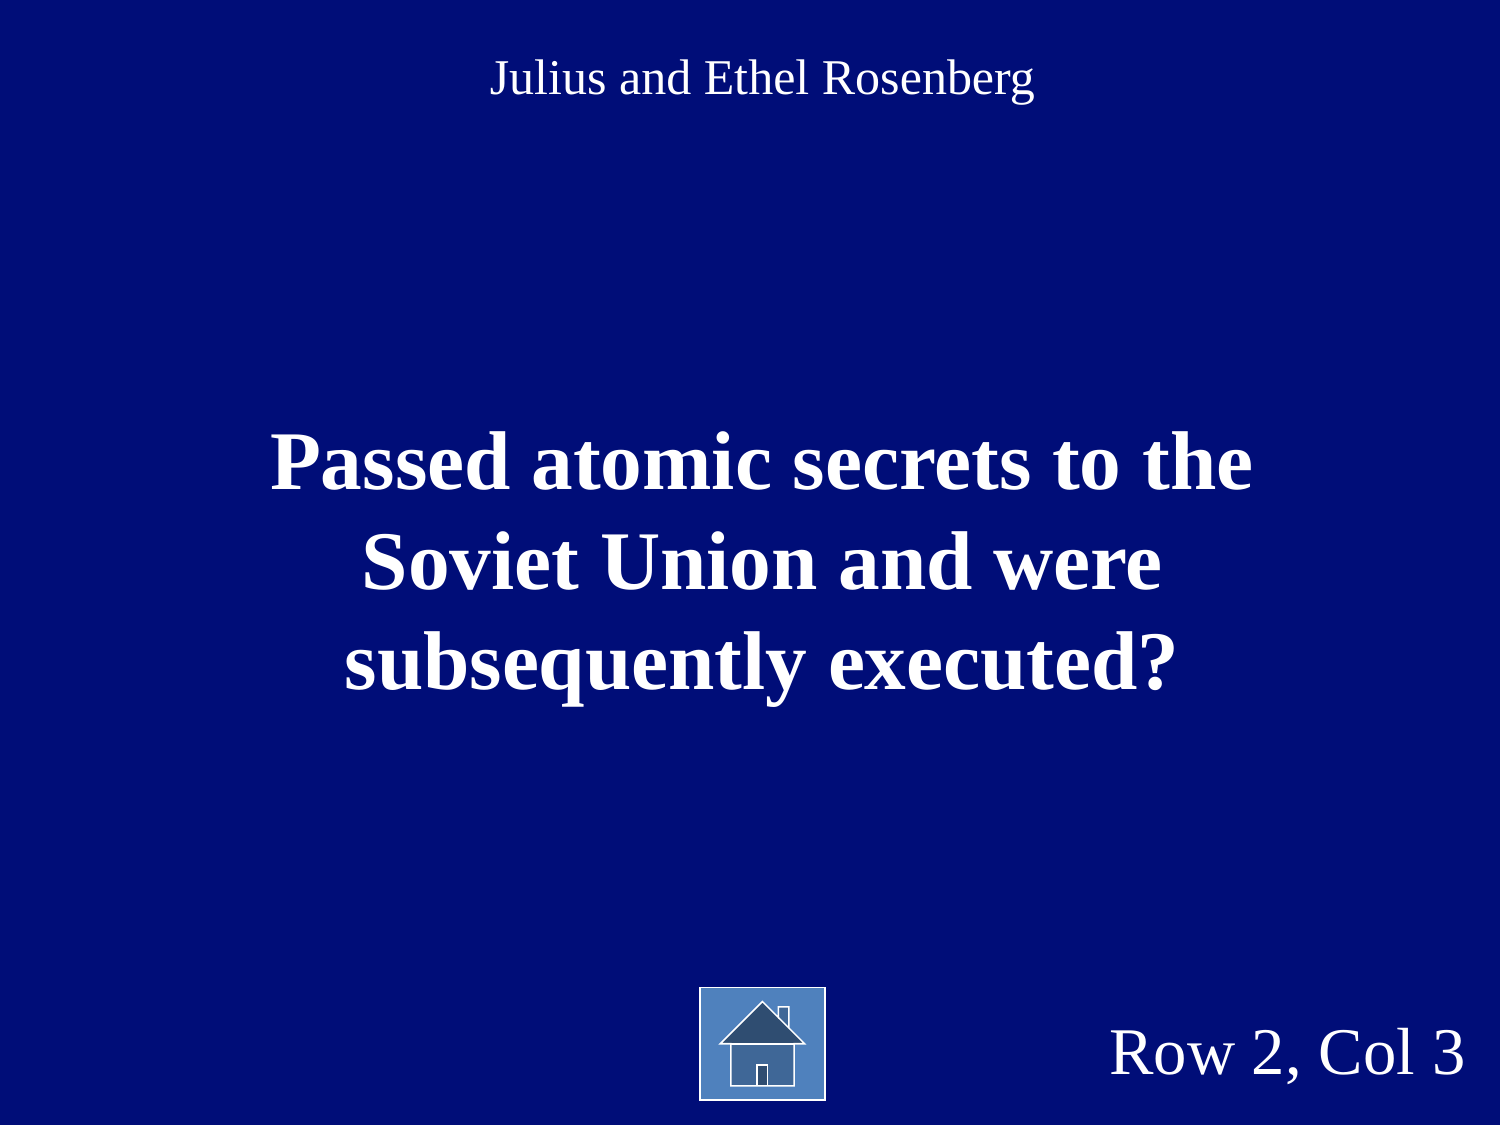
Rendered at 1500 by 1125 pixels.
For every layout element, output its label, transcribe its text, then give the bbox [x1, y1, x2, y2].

text_box Julius and Ethel Rosenberg [174, 37, 1350, 113]
text_box Passed atomic secrets to the Soviet Union and were subsequently executed? [174, 224, 1351, 888]
text_box [699, 987, 826, 1101]
subtitle Row 2, Col 3 [1074, 999, 1500, 1125]
